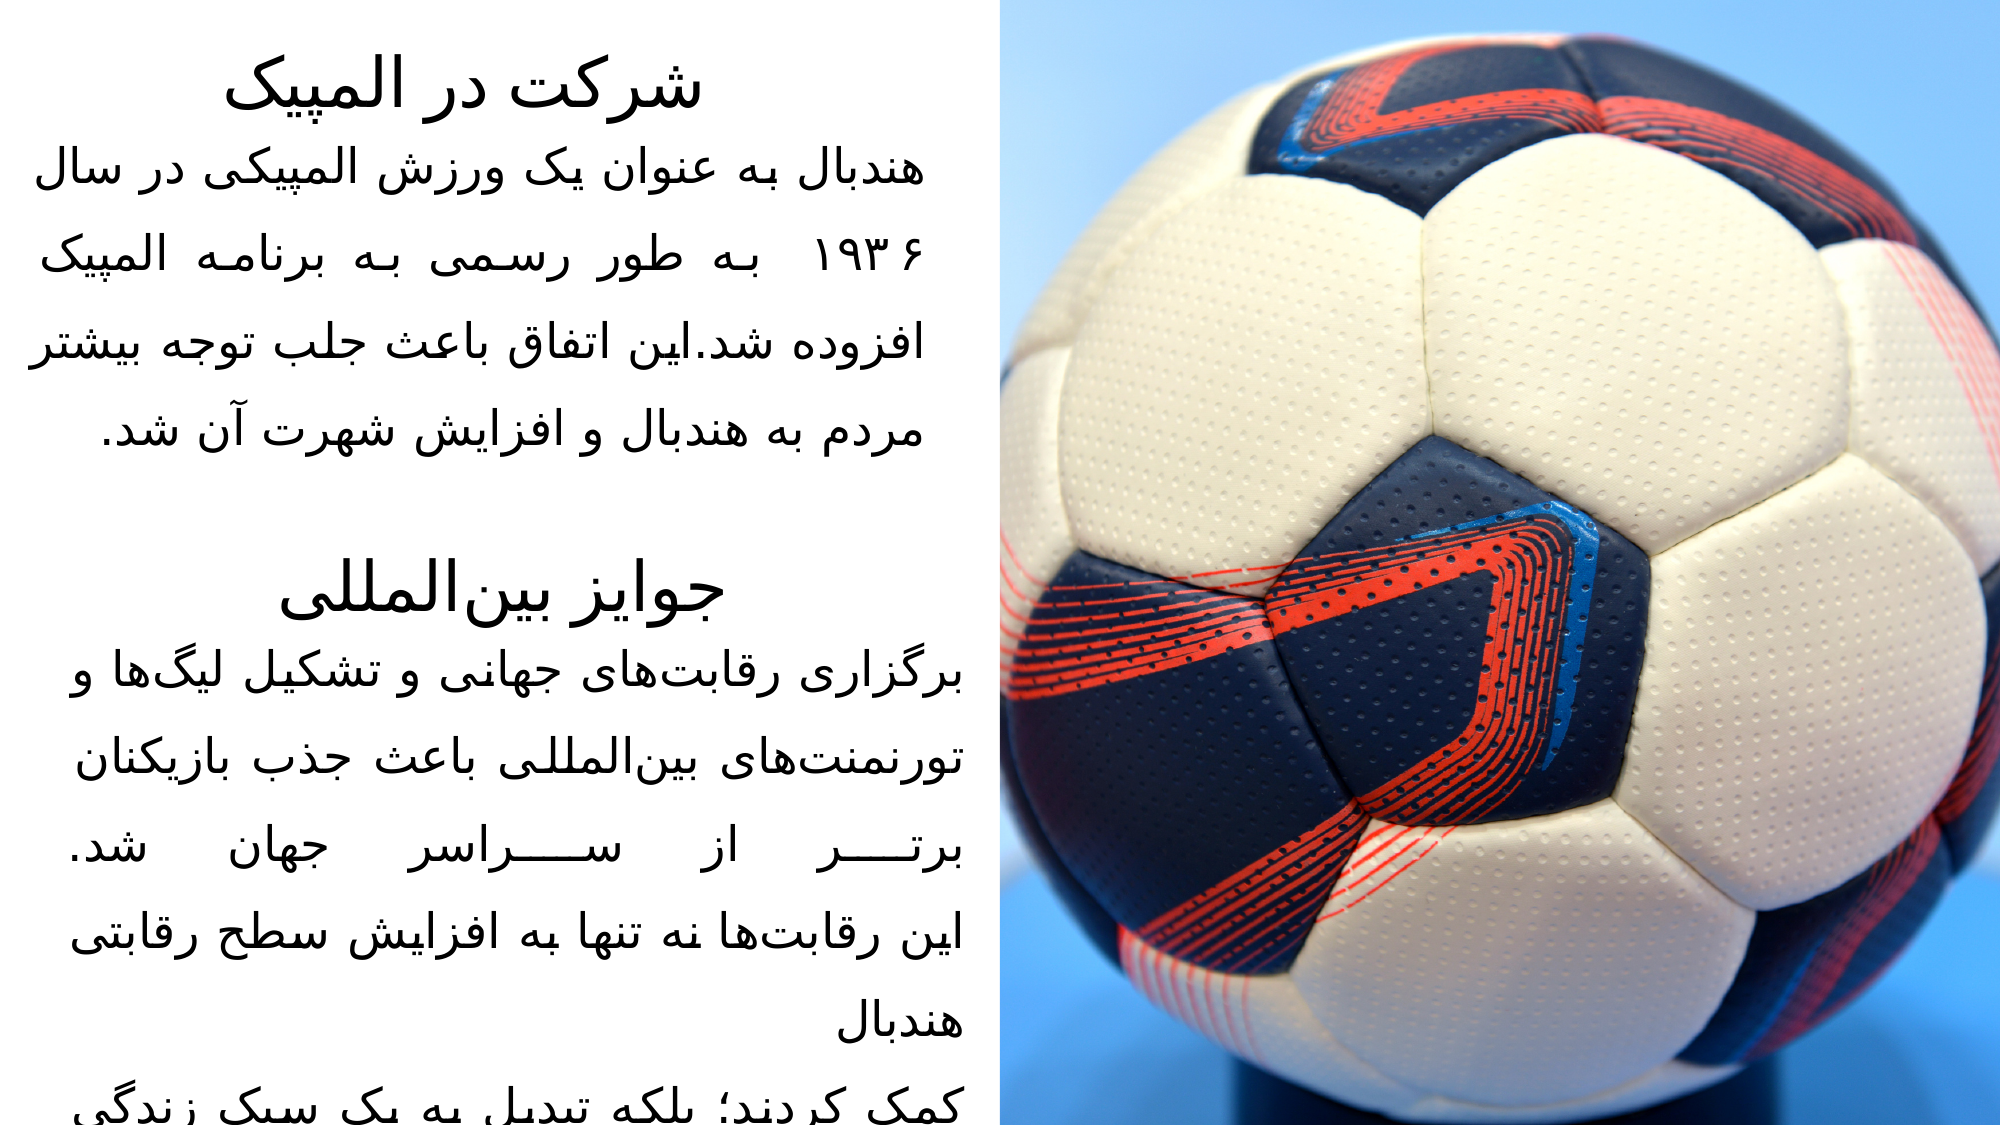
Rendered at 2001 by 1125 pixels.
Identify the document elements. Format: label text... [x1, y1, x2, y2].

text_box شرکت در المپیک [41, 0, 888, 105]
text_box برگزاری رقابت‌های جهانی و تشکیل لیگ‌ها و تورنمنت‌های بین‌المللی باعث جذب بازیکنان برتر از سراسر جهان شد. این رقابت‌ها نه تنها به افزایش سطح رقابتی هندبال کمک کردند؛ بلکه تبدیل به یک سبک زندگی برای طرفداران و علاقه‌مندان شد. [67, 608, 965, 1125]
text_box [999, 0, 2000, 1125]
text_box هندبال به عنوان یک ورزش المپیکی در سال ۱۹۳۶ به طور رسمی به برنامه المپیک افزوده شد.این اتفاق باعث جلب توجه بیشتر مردم به هندبال و افزایش شهرت آن شد. [29, 105, 927, 456]
text_box جوایز بین‌المللی [79, 499, 927, 608]
